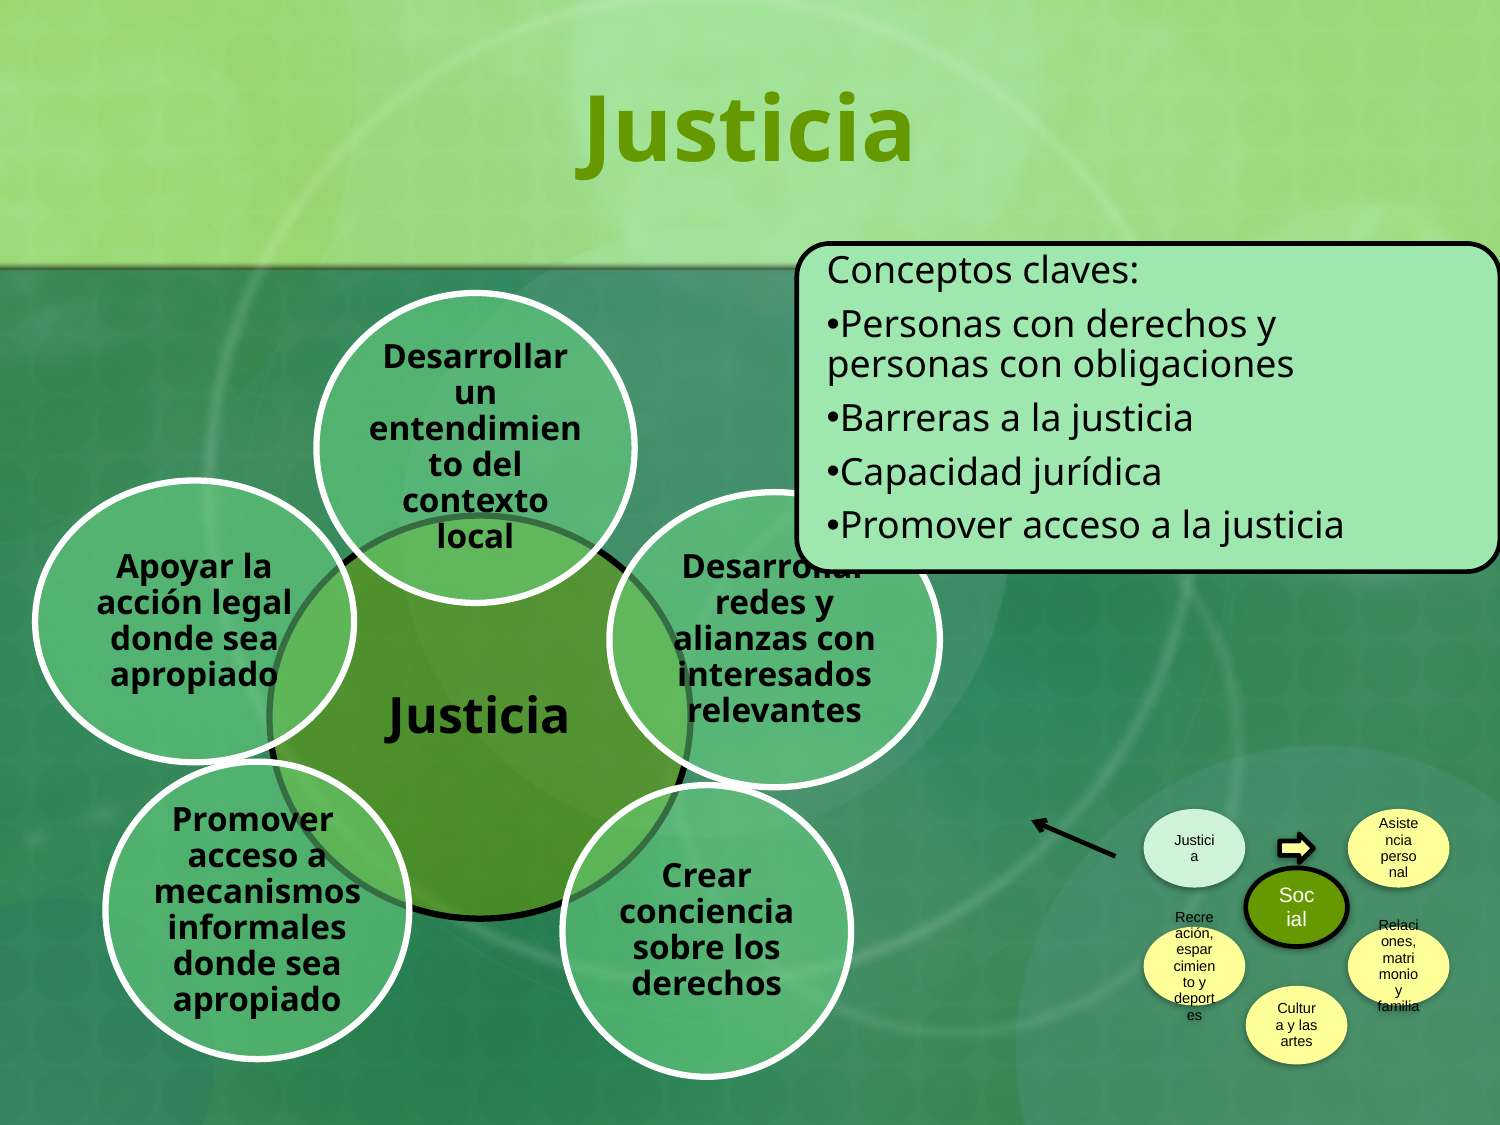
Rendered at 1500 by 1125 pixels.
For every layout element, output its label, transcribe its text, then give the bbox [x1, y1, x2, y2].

picture [0, 0, 1500, 1125]
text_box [34, 480, 355, 763]
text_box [562, 784, 852, 1078]
title Justicia [37, 24, 1463, 226]
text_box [1092, 749, 1500, 1065]
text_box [316, 292, 635, 604]
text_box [1031, 820, 1114, 856]
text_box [796, 243, 1500, 572]
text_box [360, 611, 604, 919]
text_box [105, 761, 410, 1060]
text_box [609, 491, 941, 788]
